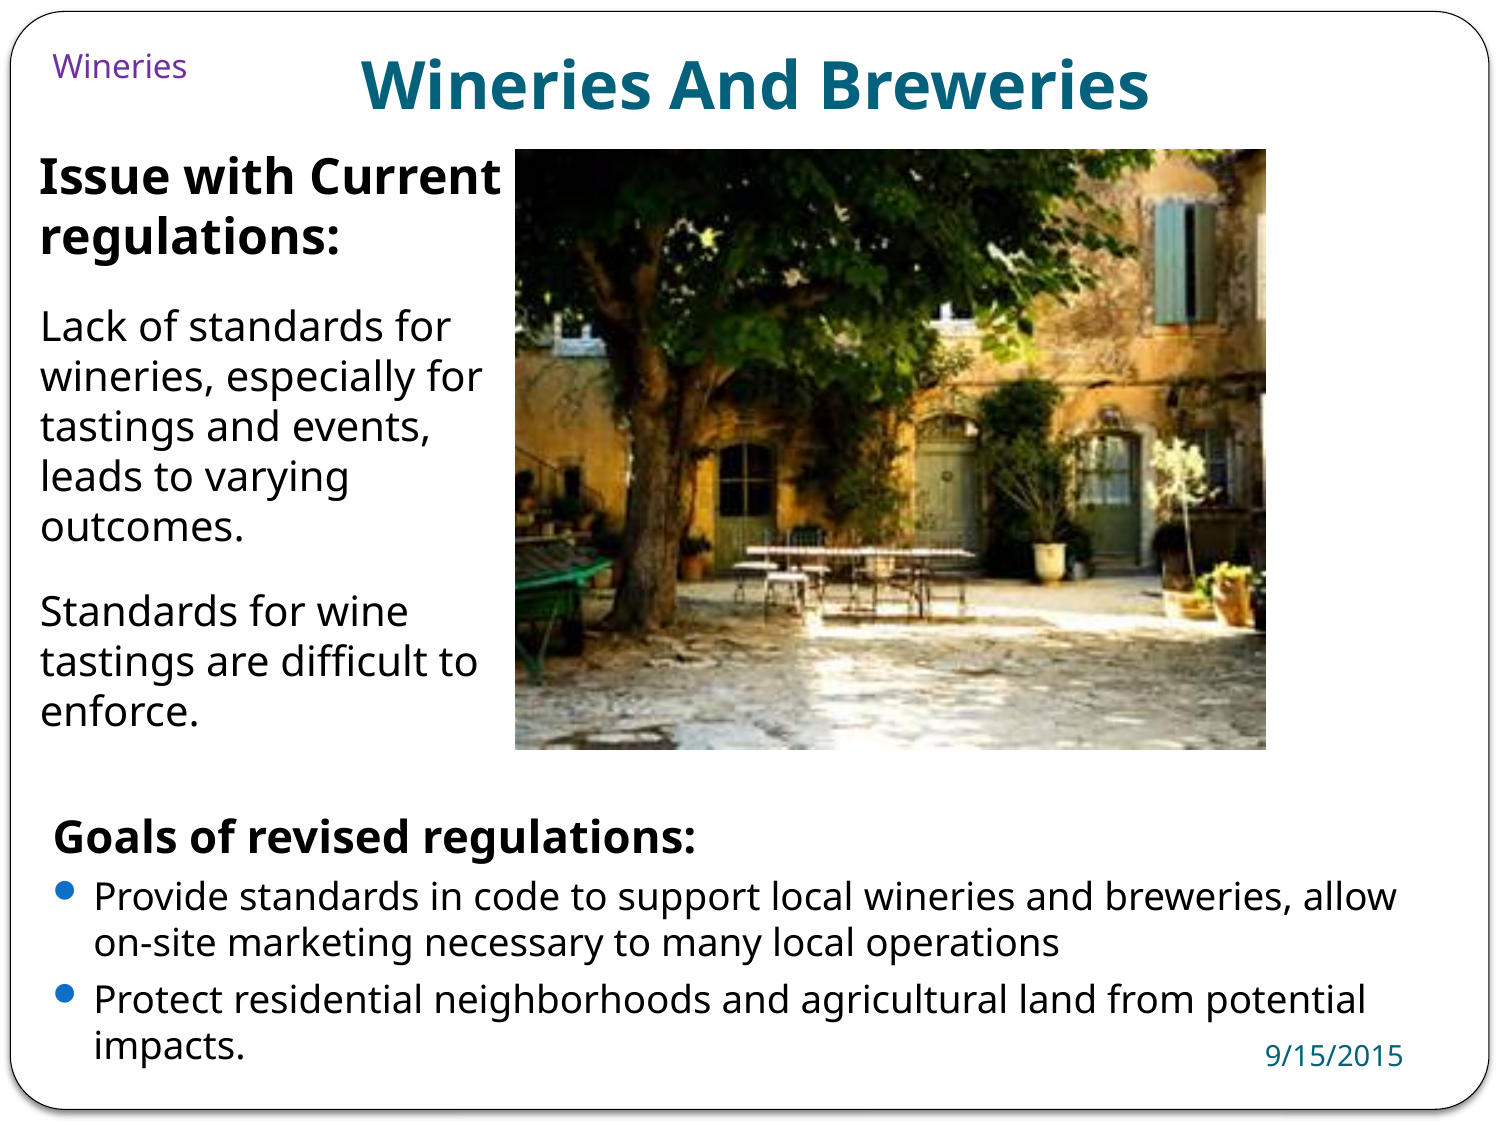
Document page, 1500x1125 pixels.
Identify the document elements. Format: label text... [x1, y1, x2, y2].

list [515, 149, 1266, 751]
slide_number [1012, 1015, 1419, 1094]
title Wineries And Breweries [74, 49, 1438, 138]
list Goals of revised regulations: Provide standards in code to support local wineries and breweries, allow on-site marketing necessary to many local operations Protect residential neighborhoods and agricultural land from potential impacts. [37, 799, 1426, 1076]
text_box Issue with Current regulations: Lack of standards for wineries, especially for tastings and events, leads to varying outcomes. Standards for wine tastings are difficult to enforce. [24, 137, 525, 793]
text_box Wineries [37, 37, 213, 93]
